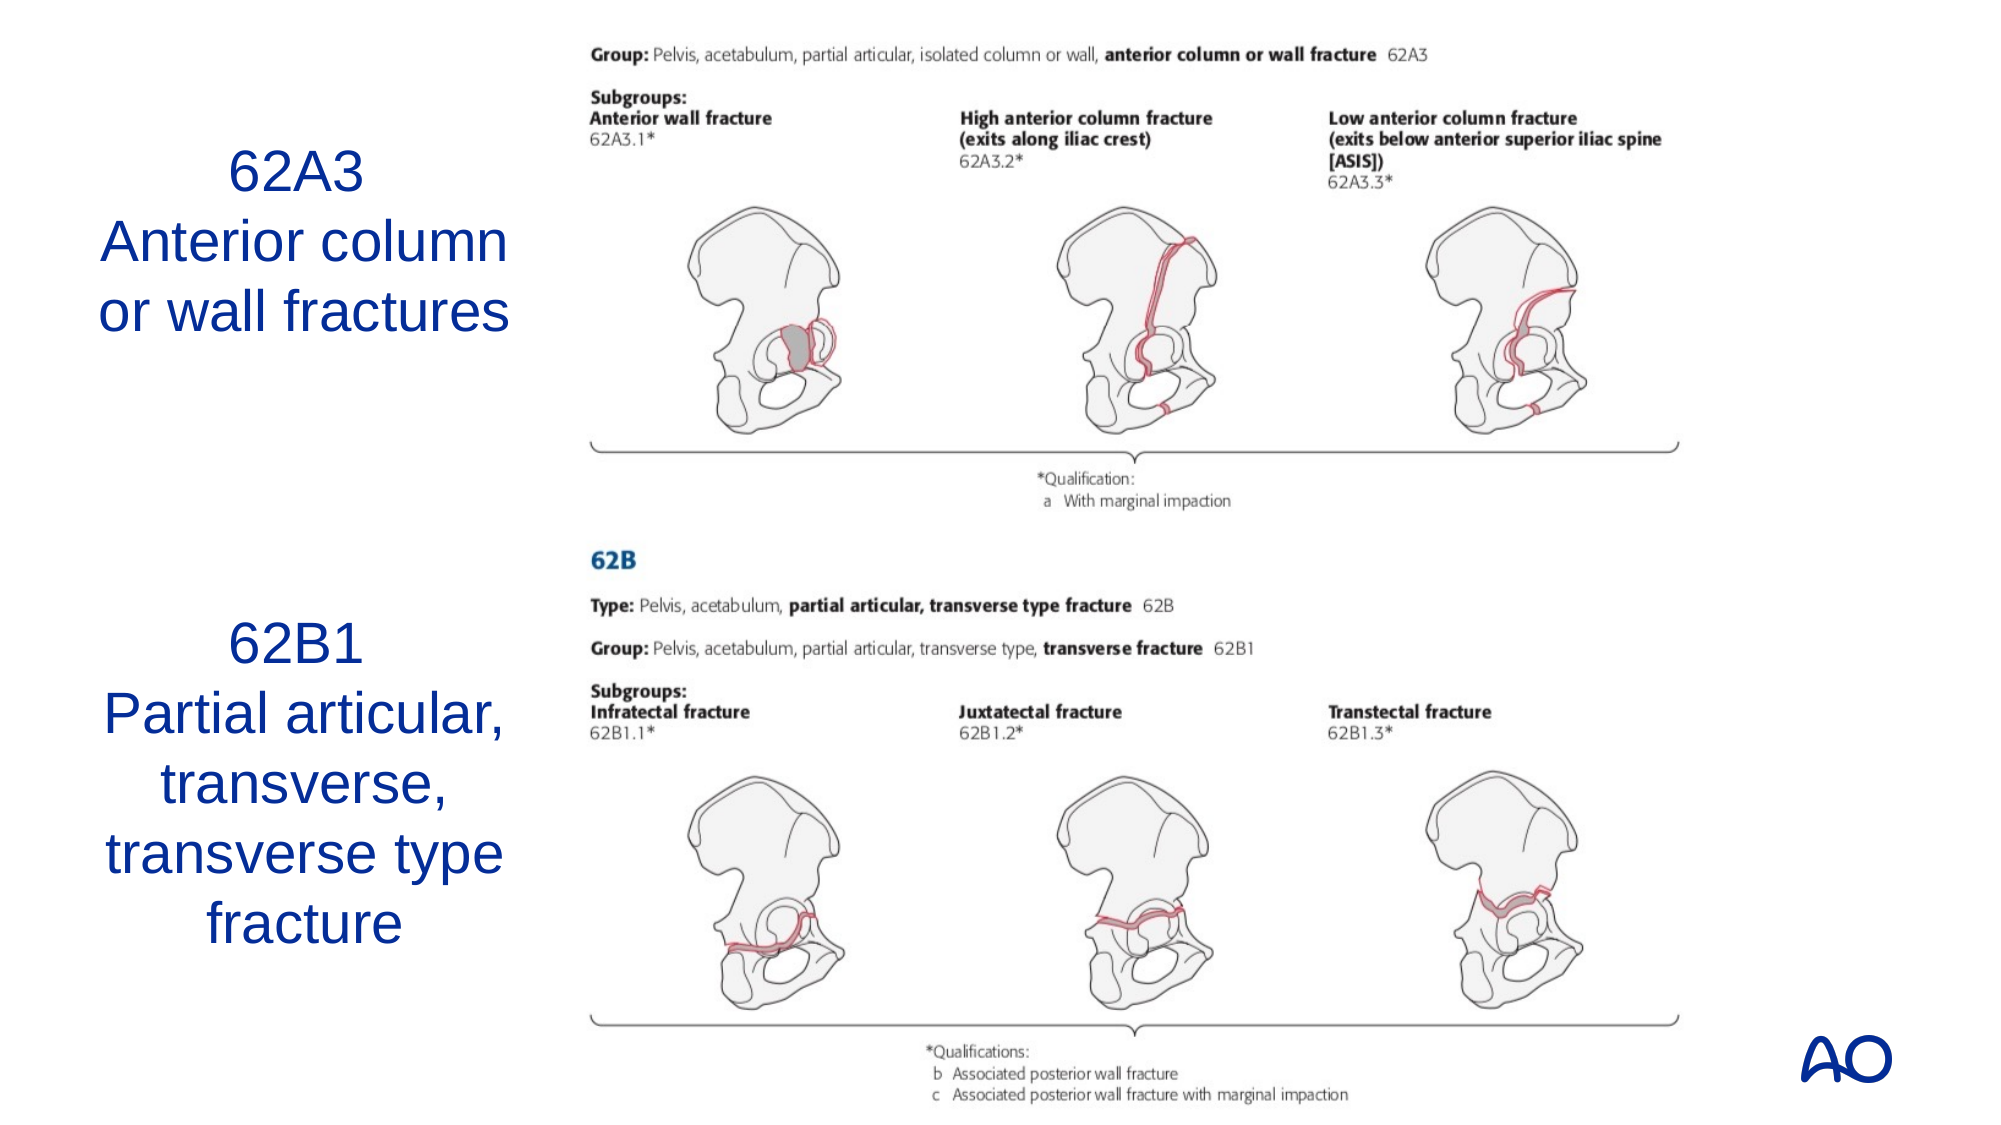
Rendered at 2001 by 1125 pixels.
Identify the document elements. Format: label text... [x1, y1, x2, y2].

text_box 62B1 Partial articular, transverse, transverse type fracture [45, 597, 557, 963]
text_box 62A3 Anterior column or wall fractures [68, 125, 542, 351]
picture [1801, 1035, 1892, 1083]
picture [562, 11, 1695, 1118]
